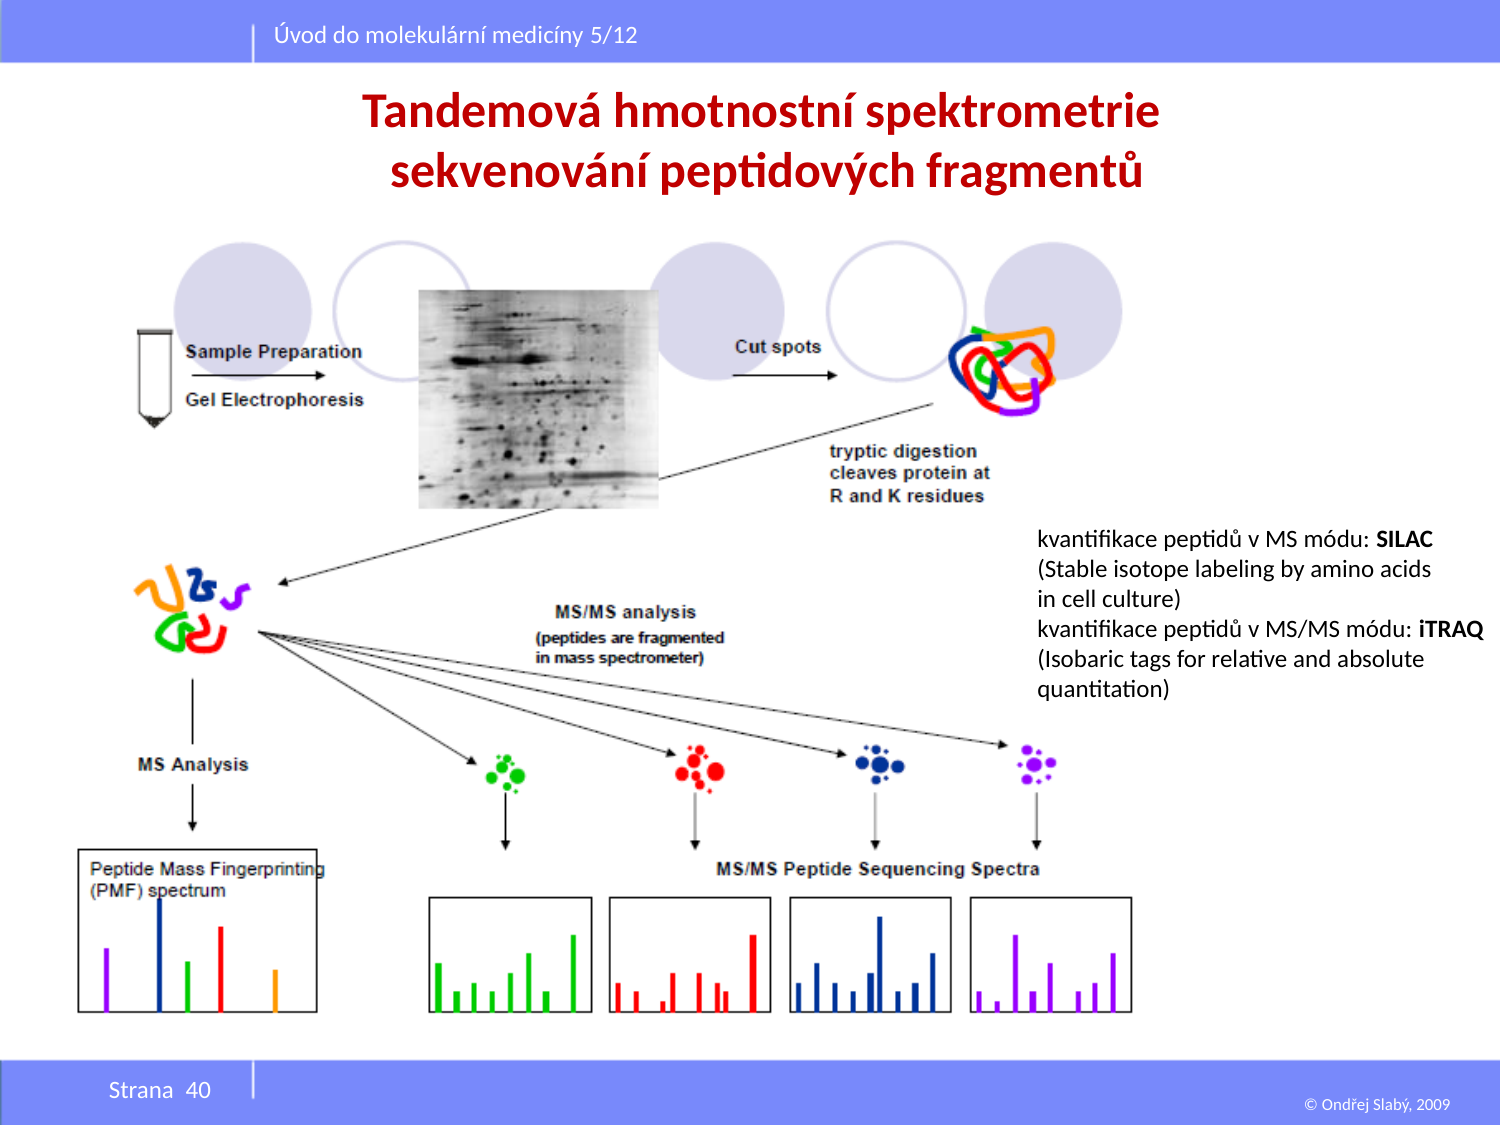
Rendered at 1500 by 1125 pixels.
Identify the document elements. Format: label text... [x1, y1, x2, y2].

picture [0, 0, 1500, 1125]
text_box Strana 40 [94, 1066, 227, 1112]
text_box Úvod do molekulární medicíny 5/12 [259, 11, 653, 57]
text_box © Ondřej Slabý, 2009 [1289, 1066, 1466, 1121]
text_box kvantifikace peptidů v MS módu: SILAC (Stable isotope labeling by amino acids in cell culture) kvantifikace peptidů v MS/MS módu: iTRAQ (Isobaric tags for relative and absolute quantitation) [1164, 515, 1499, 740]
text_box Tandemová hmotnostní spektrometrie sekvenování peptidových fragmentů [117, 70, 1418, 205]
